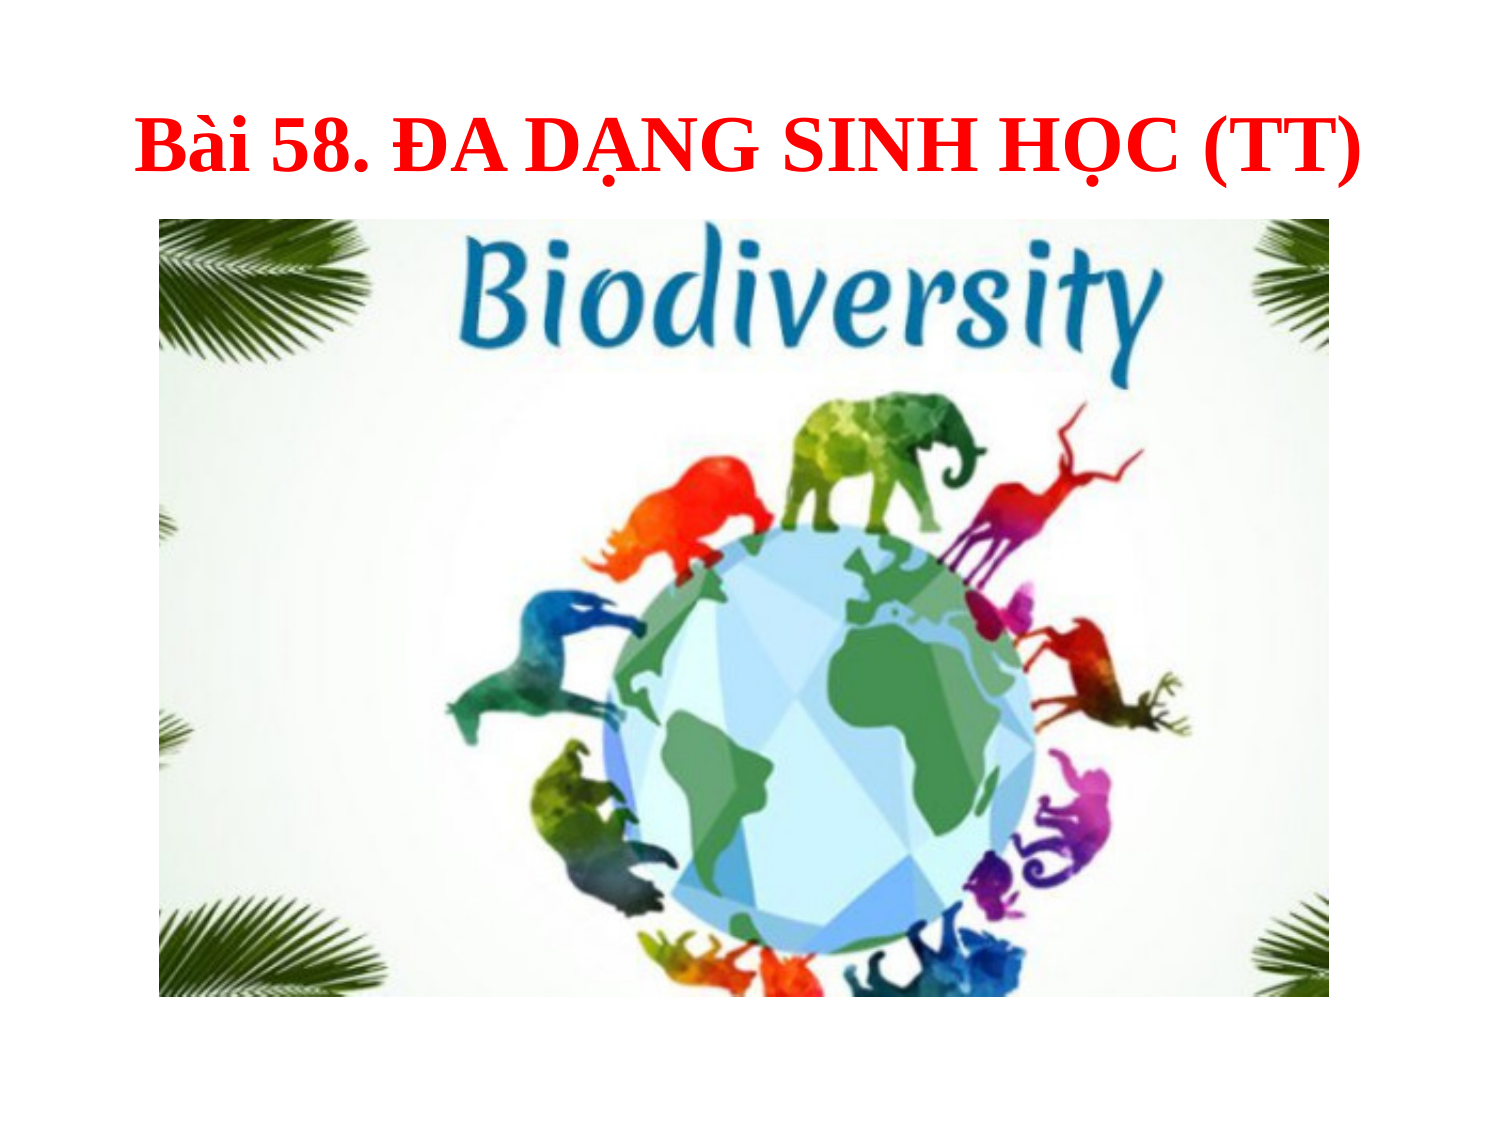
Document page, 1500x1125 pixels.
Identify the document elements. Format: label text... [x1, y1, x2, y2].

title Bài 58. ĐA DẠNG SINH HỌC (TT) [75, 45, 1425, 233]
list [159, 219, 1329, 997]
